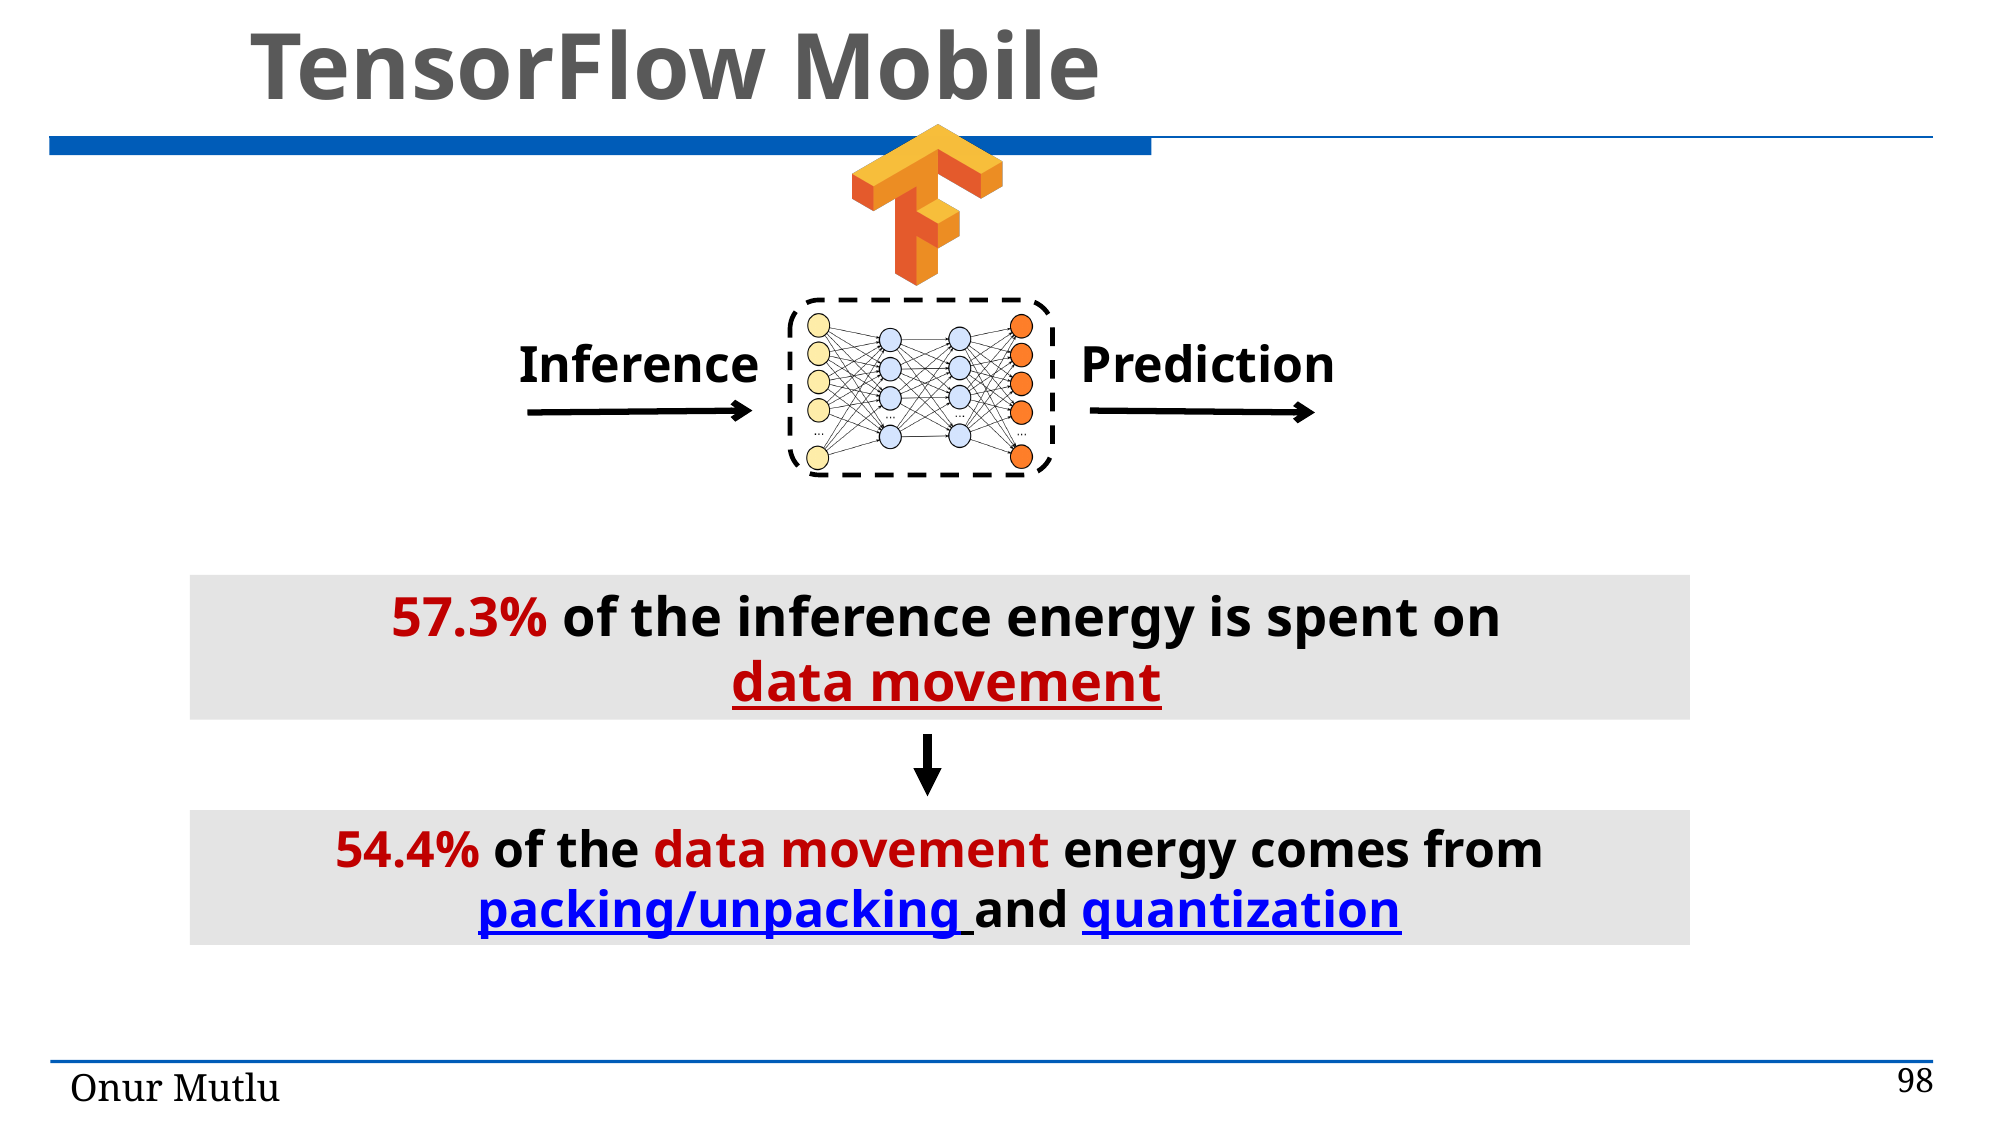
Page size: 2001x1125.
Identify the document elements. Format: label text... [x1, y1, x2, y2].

text_box 54.4% of the data movement energy comes from packing/unpacking and quantization [189, 810, 1690, 945]
picture [852, 124, 1003, 286]
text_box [464, 299, 1391, 476]
slide_number 98 [1482, 1036, 1950, 1112]
text_box TensorFlow Mobile [189, 0, 1690, 138]
text_box 57.3% of the inference energy is spent on data movement [189, 574, 1690, 720]
